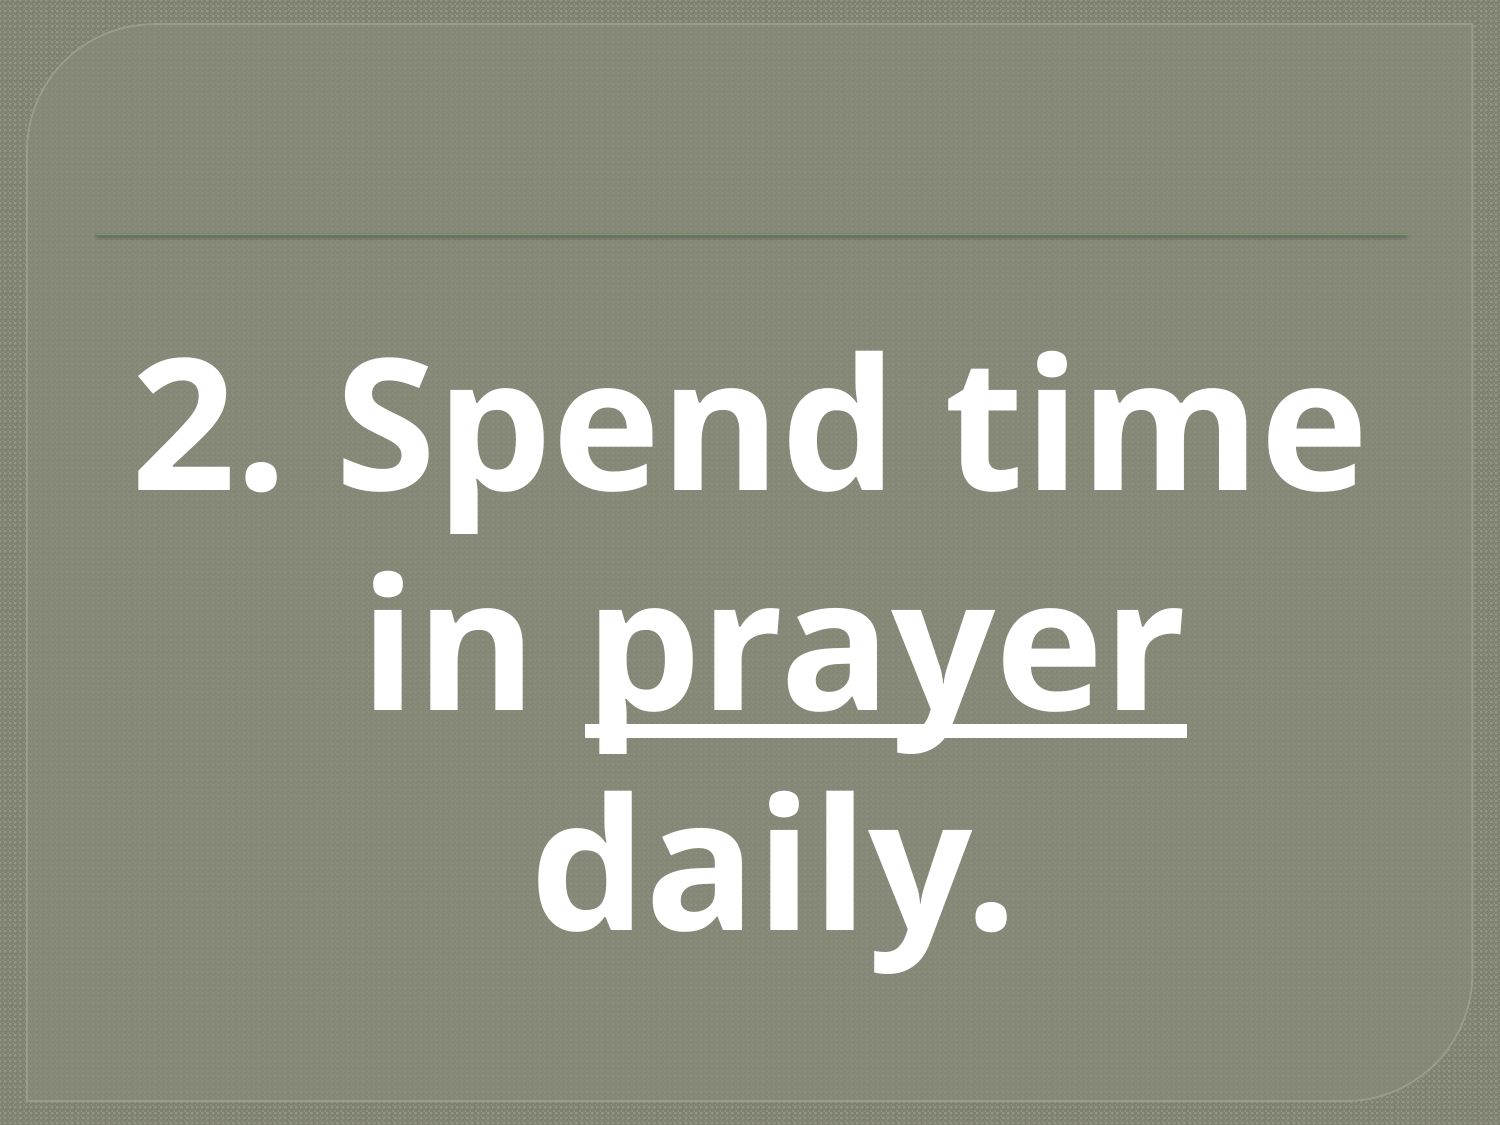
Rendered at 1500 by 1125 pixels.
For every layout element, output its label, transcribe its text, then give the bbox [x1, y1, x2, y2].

list 2. Spend time in prayer daily. [50, 299, 1450, 1063]
